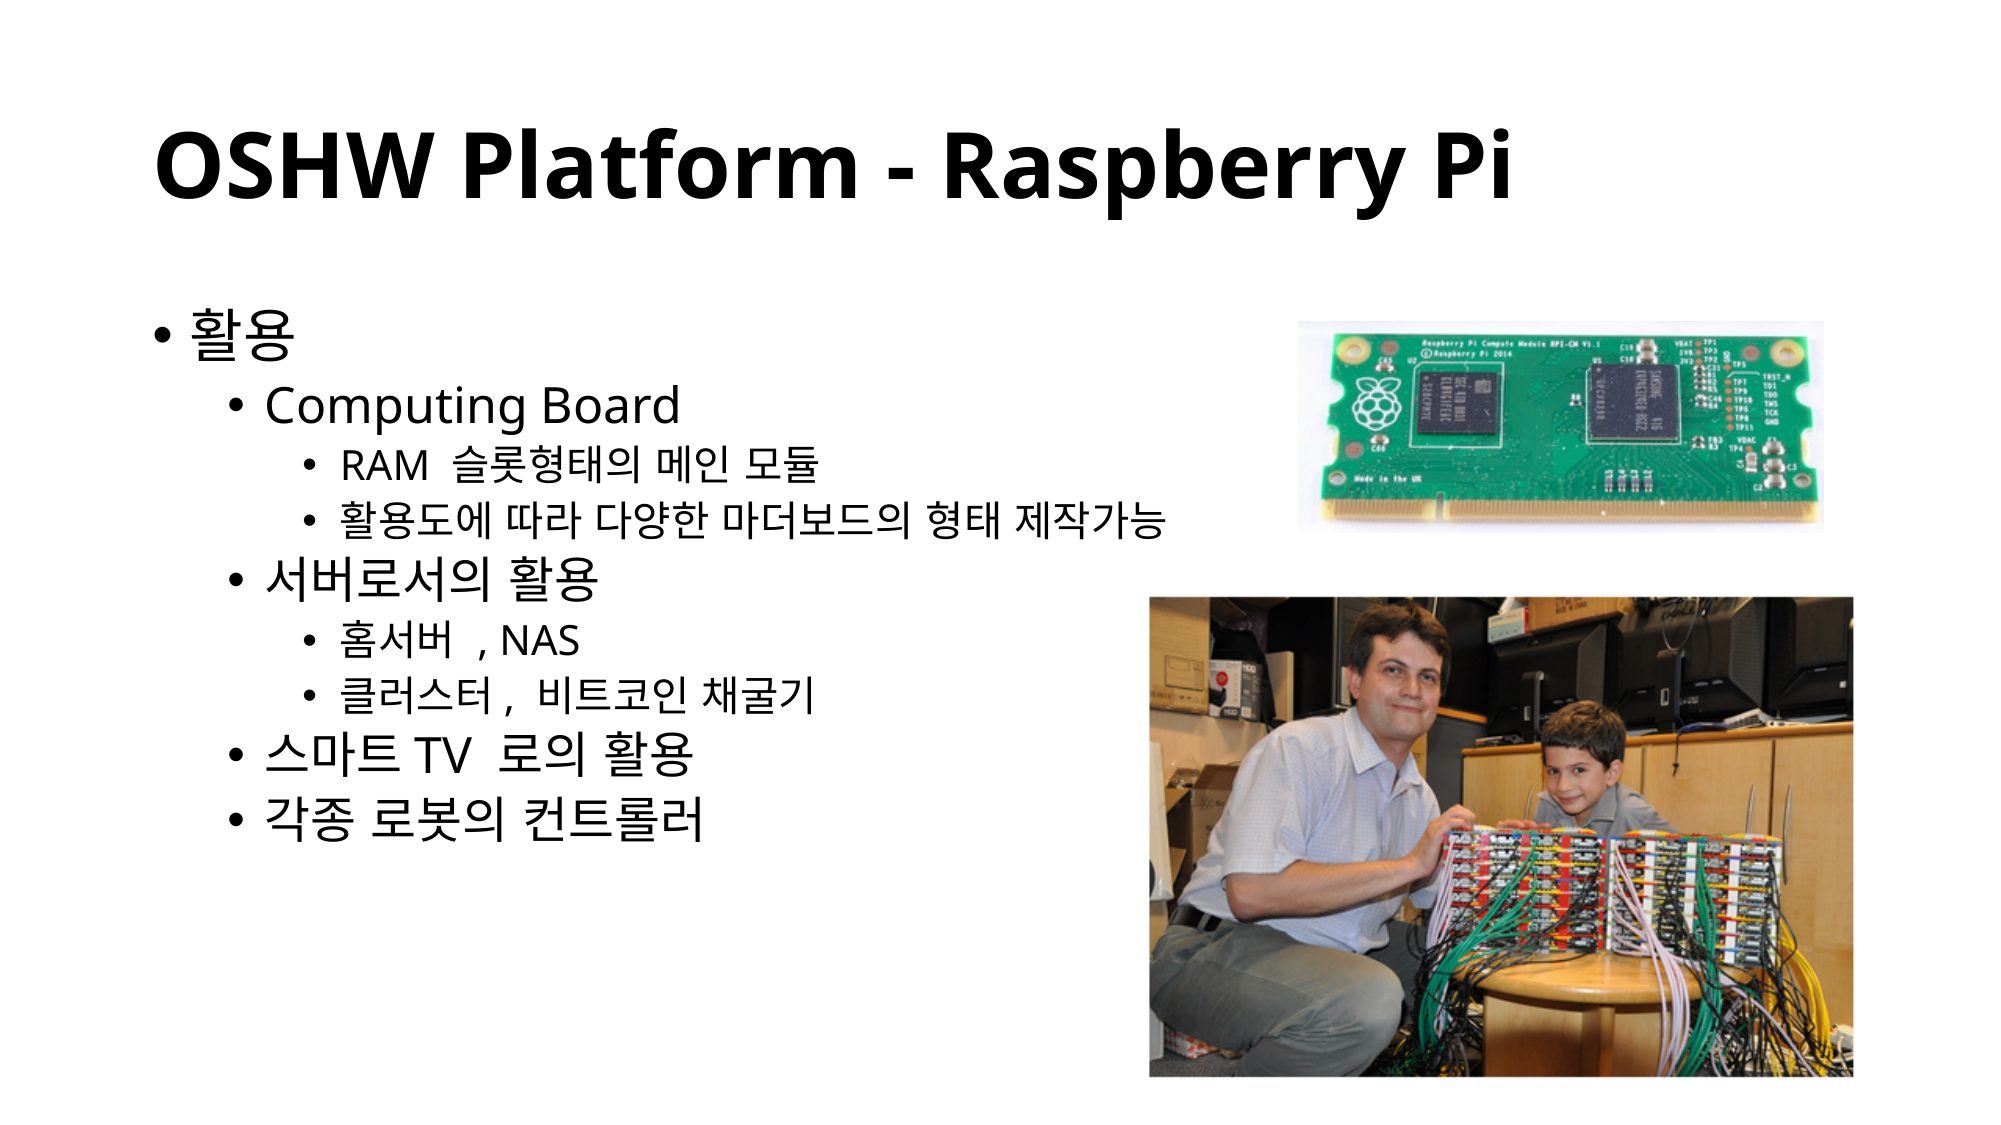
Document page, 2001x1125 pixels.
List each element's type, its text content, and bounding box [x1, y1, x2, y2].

list 활용 Computing Board RAM 슬롯형태의 메인 모듈 활용도에 따라 다양한 마더보드의 형태 제작가능 서버로서의 활용 홈서버 , NAS 클러스터, 비트코인 채굴기 스마트TV 로의 활용 각종 로봇의 컨트롤러 [137, 299, 1863, 1014]
picture [1298, 321, 1824, 533]
title OSHW Platform - Raspberry Pi [137, 59, 1863, 278]
picture [1145, 591, 1863, 1082]
